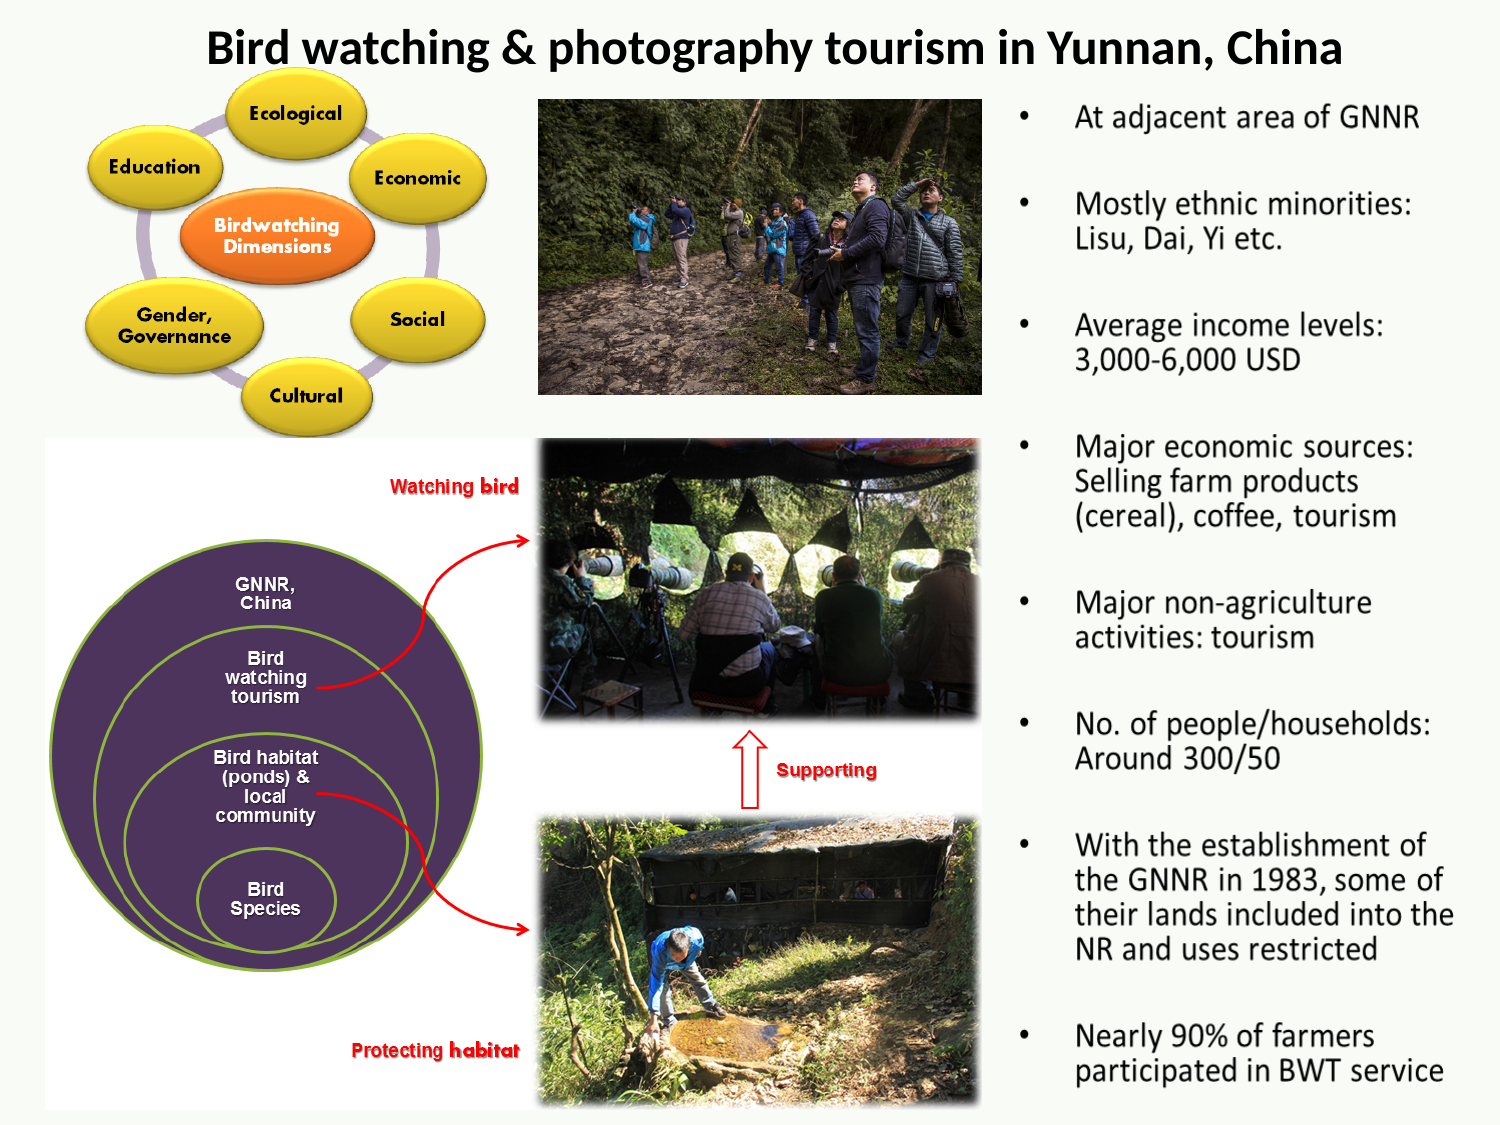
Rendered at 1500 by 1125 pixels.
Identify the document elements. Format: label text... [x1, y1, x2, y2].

picture [44, 438, 982, 1110]
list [78, 63, 493, 438]
picture [538, 99, 982, 395]
picture [999, 83, 1492, 1125]
text_box Bird watching & photography tourism in Yunnan, China [56, 0, 1500, 84]
